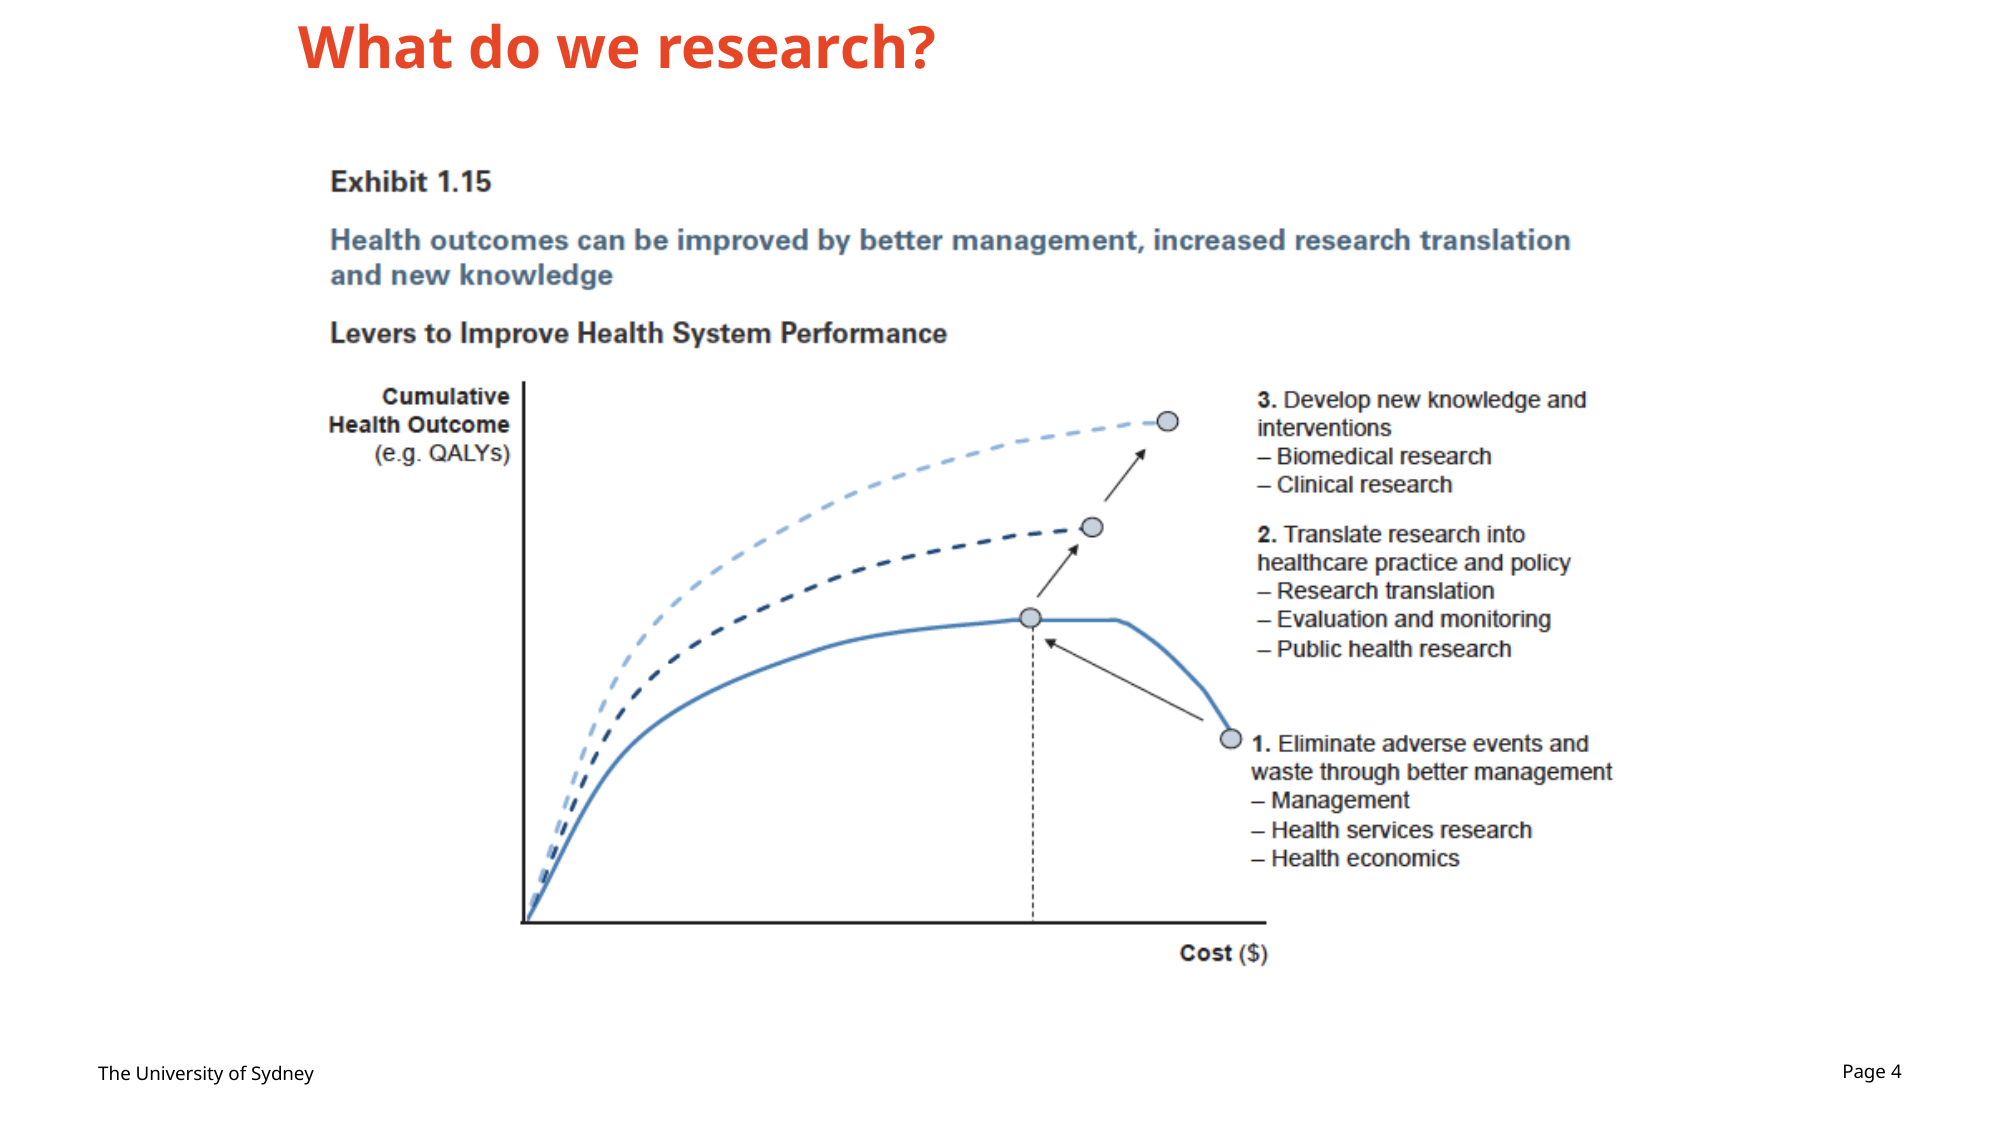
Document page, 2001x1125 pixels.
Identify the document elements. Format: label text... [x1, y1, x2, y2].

title What do we research? [283, 0, 1634, 140]
picture [312, 139, 1722, 974]
